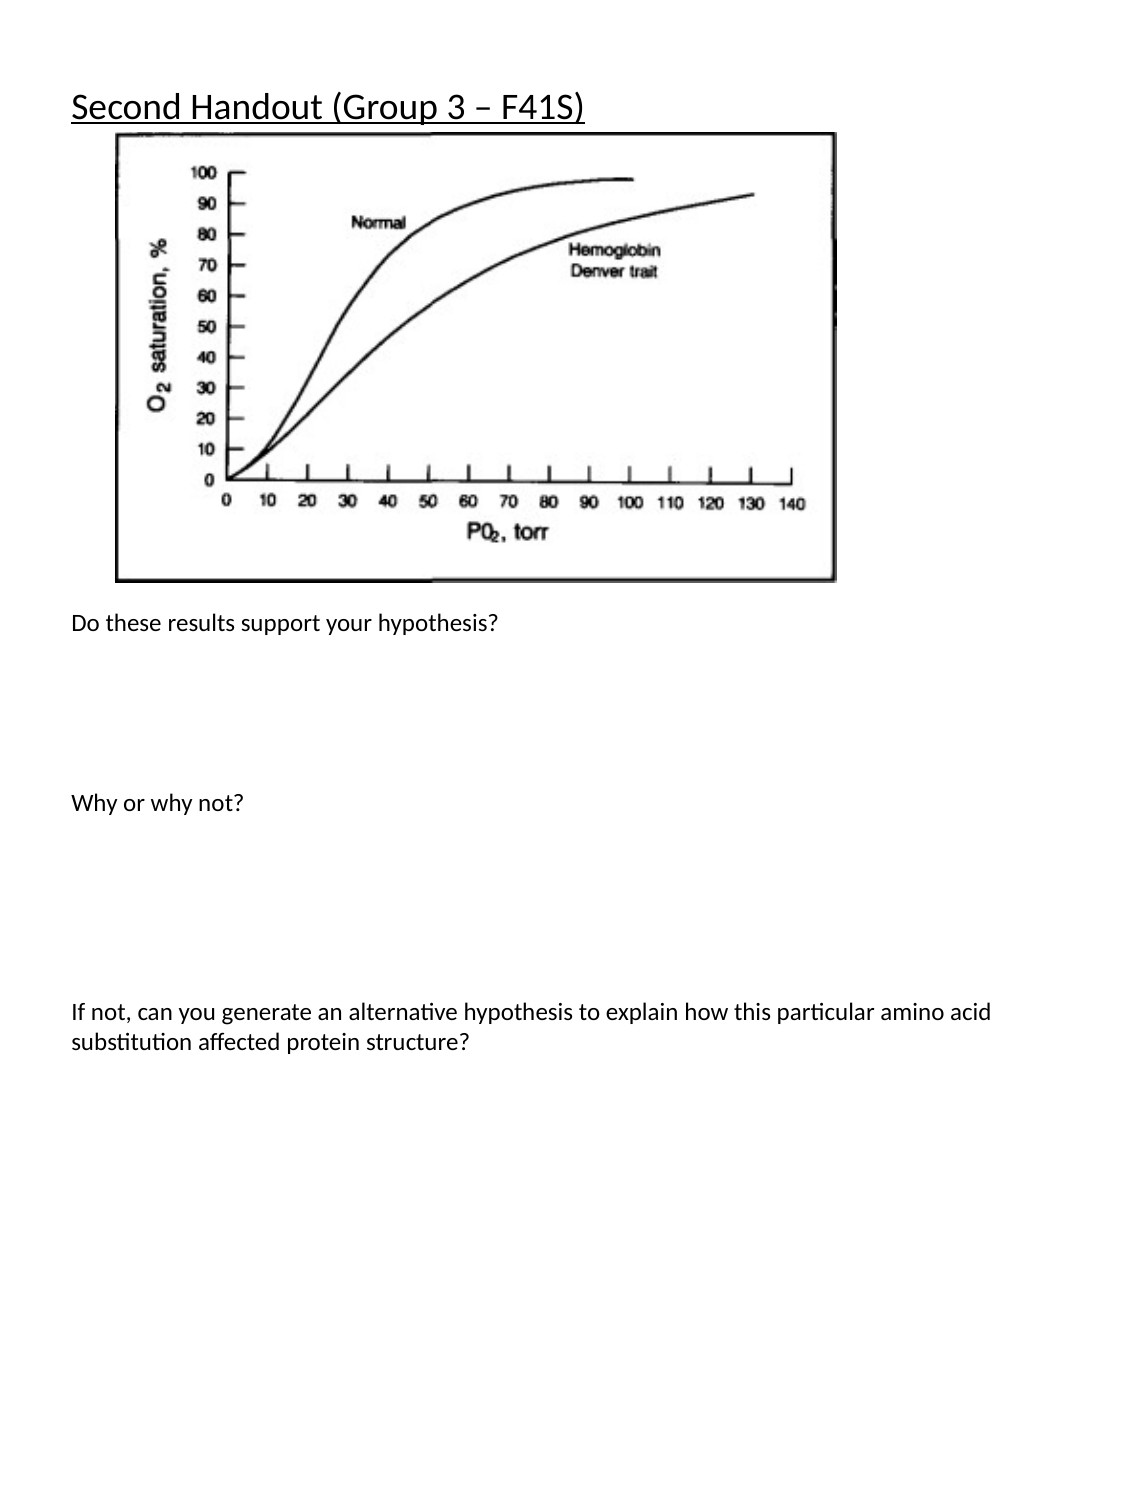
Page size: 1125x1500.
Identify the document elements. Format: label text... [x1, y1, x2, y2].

text_box Second Handout (Group 3 – F41S) Do these results support your hypothesis? Why or why not? If not, can you generate an alternative hypothesis to explain how this particular amino acid substitution affected protein structure? [56, 74, 1065, 1093]
picture [115, 132, 837, 584]
